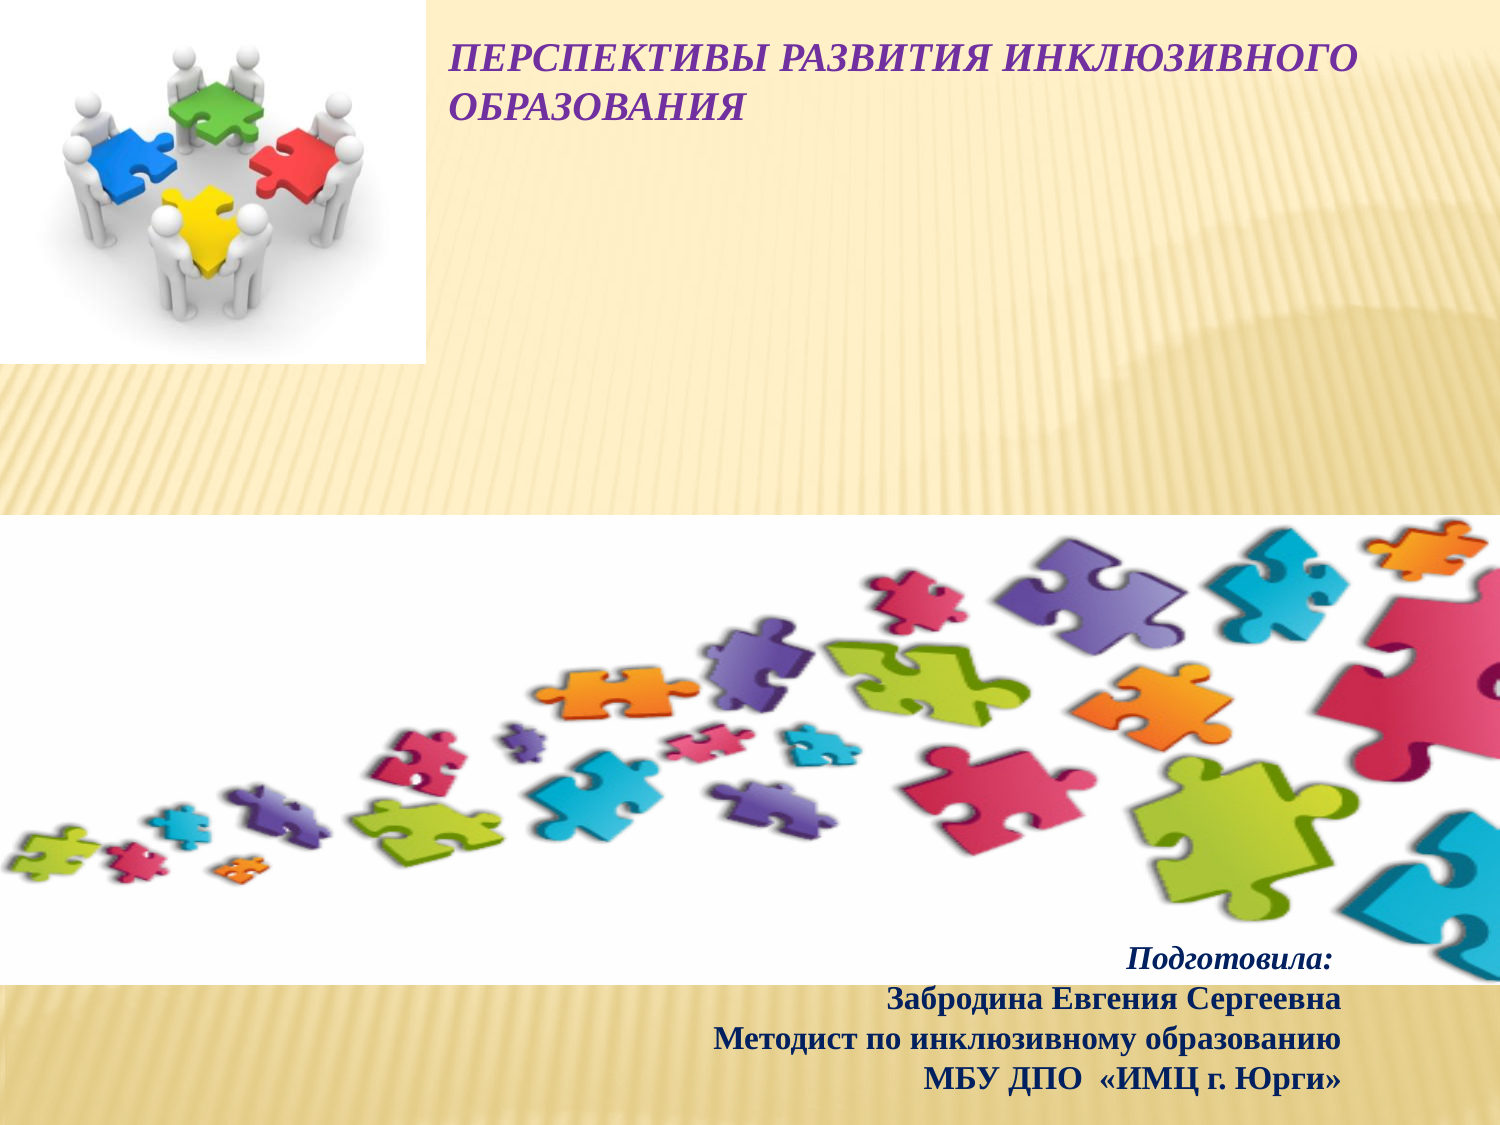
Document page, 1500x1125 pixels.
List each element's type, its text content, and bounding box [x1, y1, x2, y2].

picture [0, 0, 427, 364]
picture [0, 515, 1500, 985]
text_box Подготовила: Забродина Евгения Сергеевна Методист по инклюзивному образованию МБУ ДПО «ИМЦ г. Юрги» [466, 1002, 1358, 1104]
title Перспективы развития инклюзивного образования [433, 23, 1477, 513]
